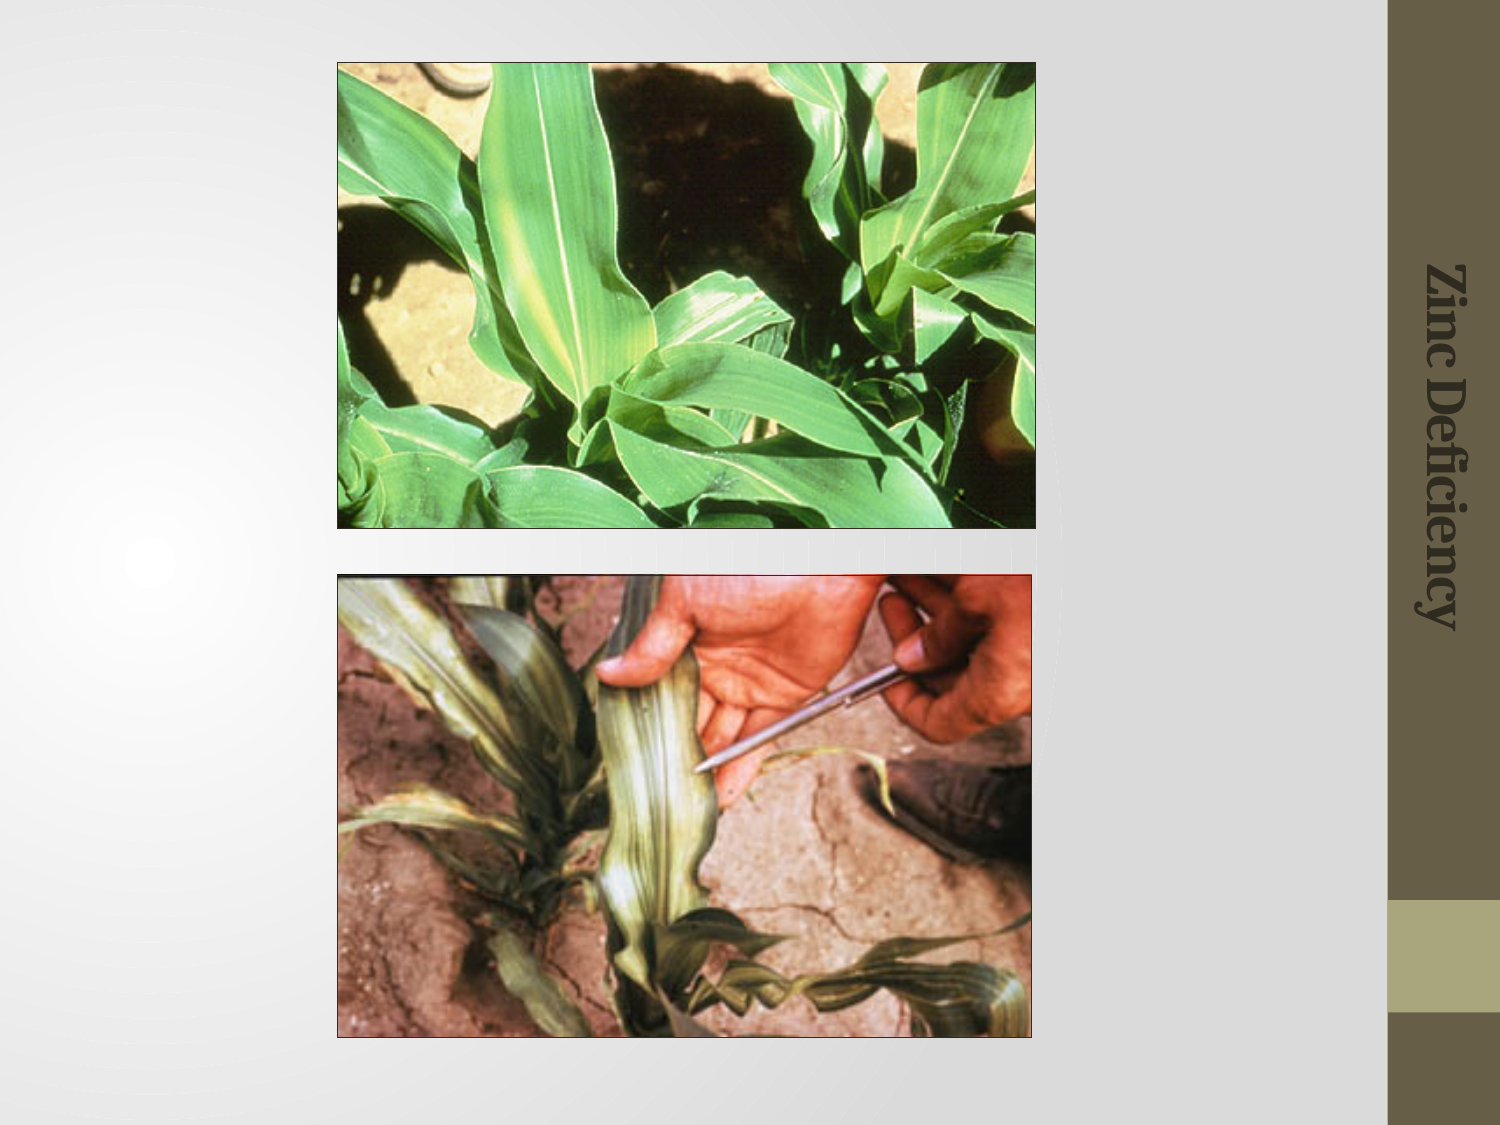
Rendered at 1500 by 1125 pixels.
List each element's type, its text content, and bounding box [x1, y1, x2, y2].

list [336, 574, 1032, 1038]
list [336, 61, 1037, 530]
text_box Zinc Deficiency [1402, 0, 1500, 900]
